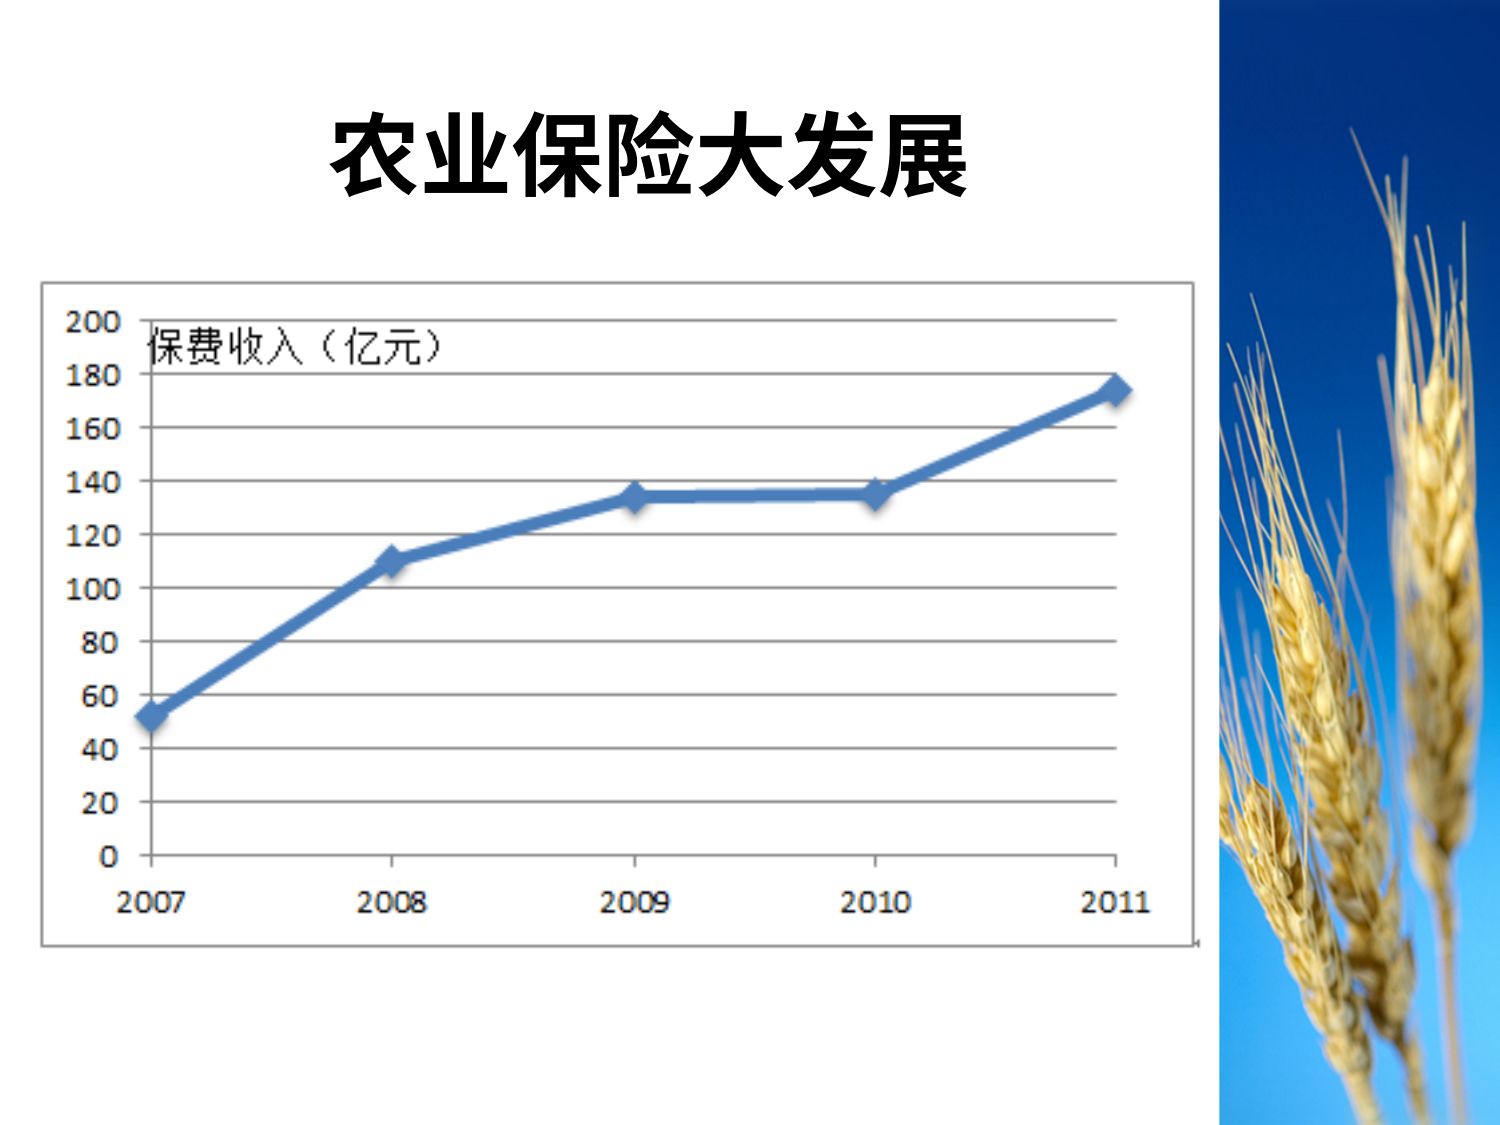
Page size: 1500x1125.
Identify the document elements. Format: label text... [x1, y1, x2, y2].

picture [1219, 0, 1500, 1125]
picture [35, 277, 1206, 959]
title 农业保险大发展 [113, 90, 1187, 276]
